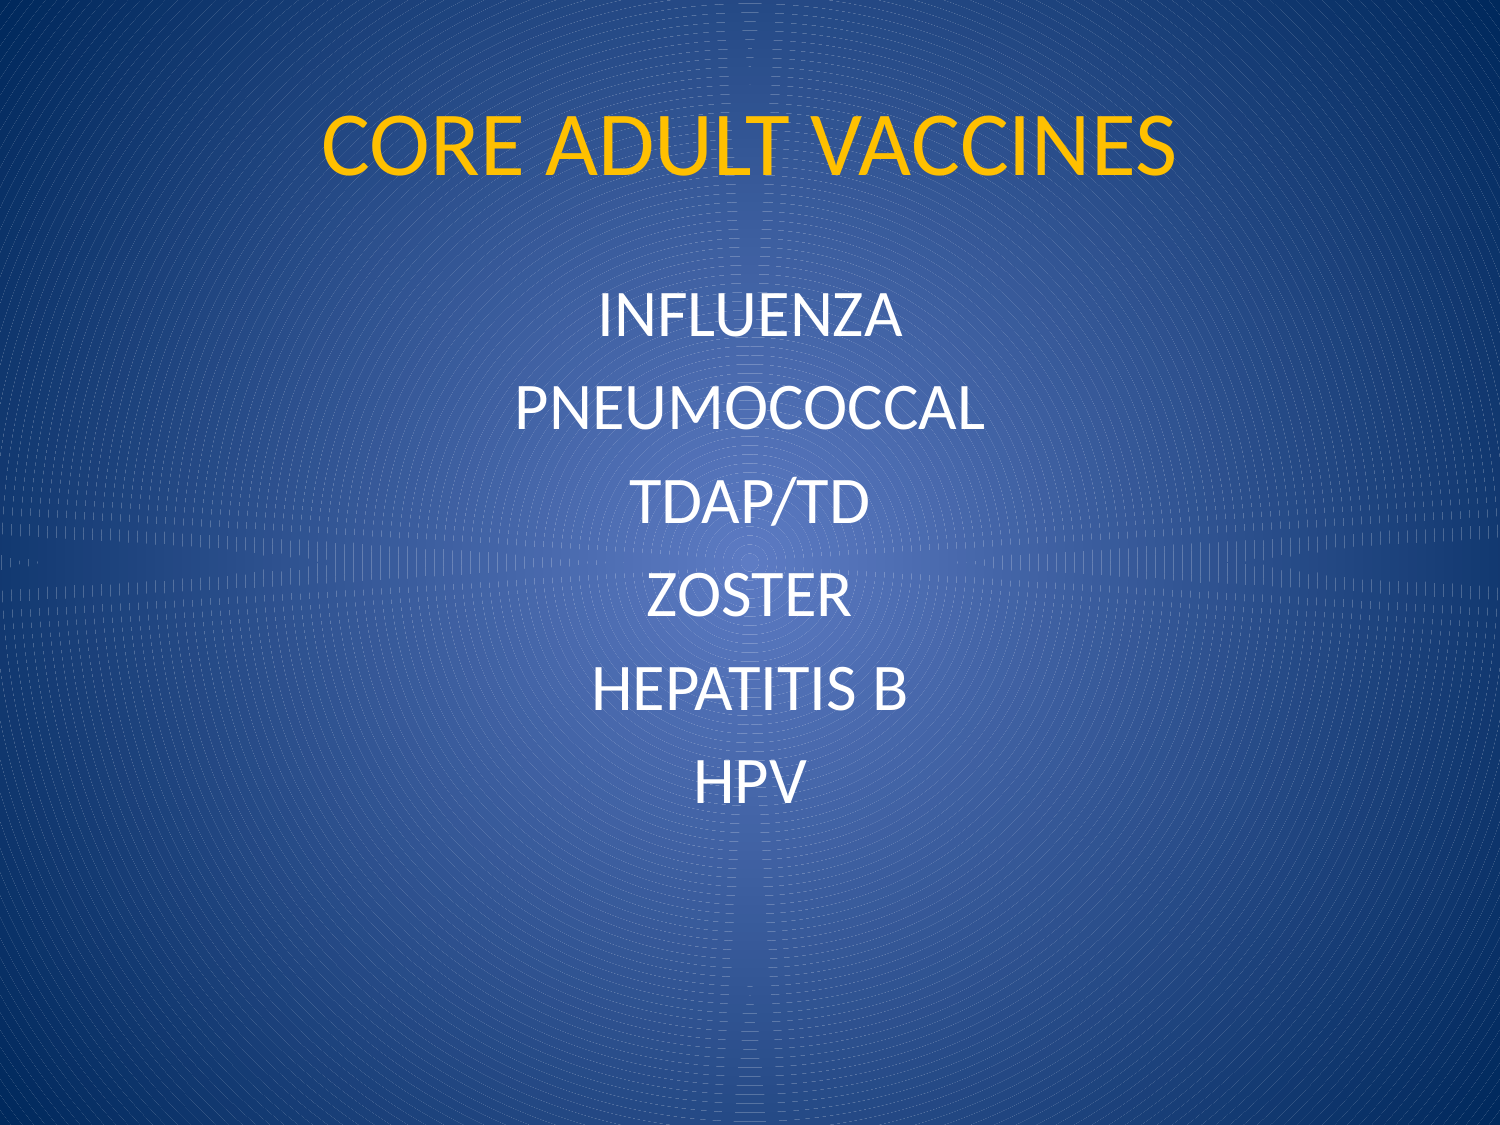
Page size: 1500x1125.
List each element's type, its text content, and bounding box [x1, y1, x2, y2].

title CORE ADULT VACCINES [75, 45, 1425, 233]
list INFLUENZA PNEUMOCOCCAL TDAP/TD ZOSTER HEPATITIS B HPV [75, 262, 1425, 1005]
